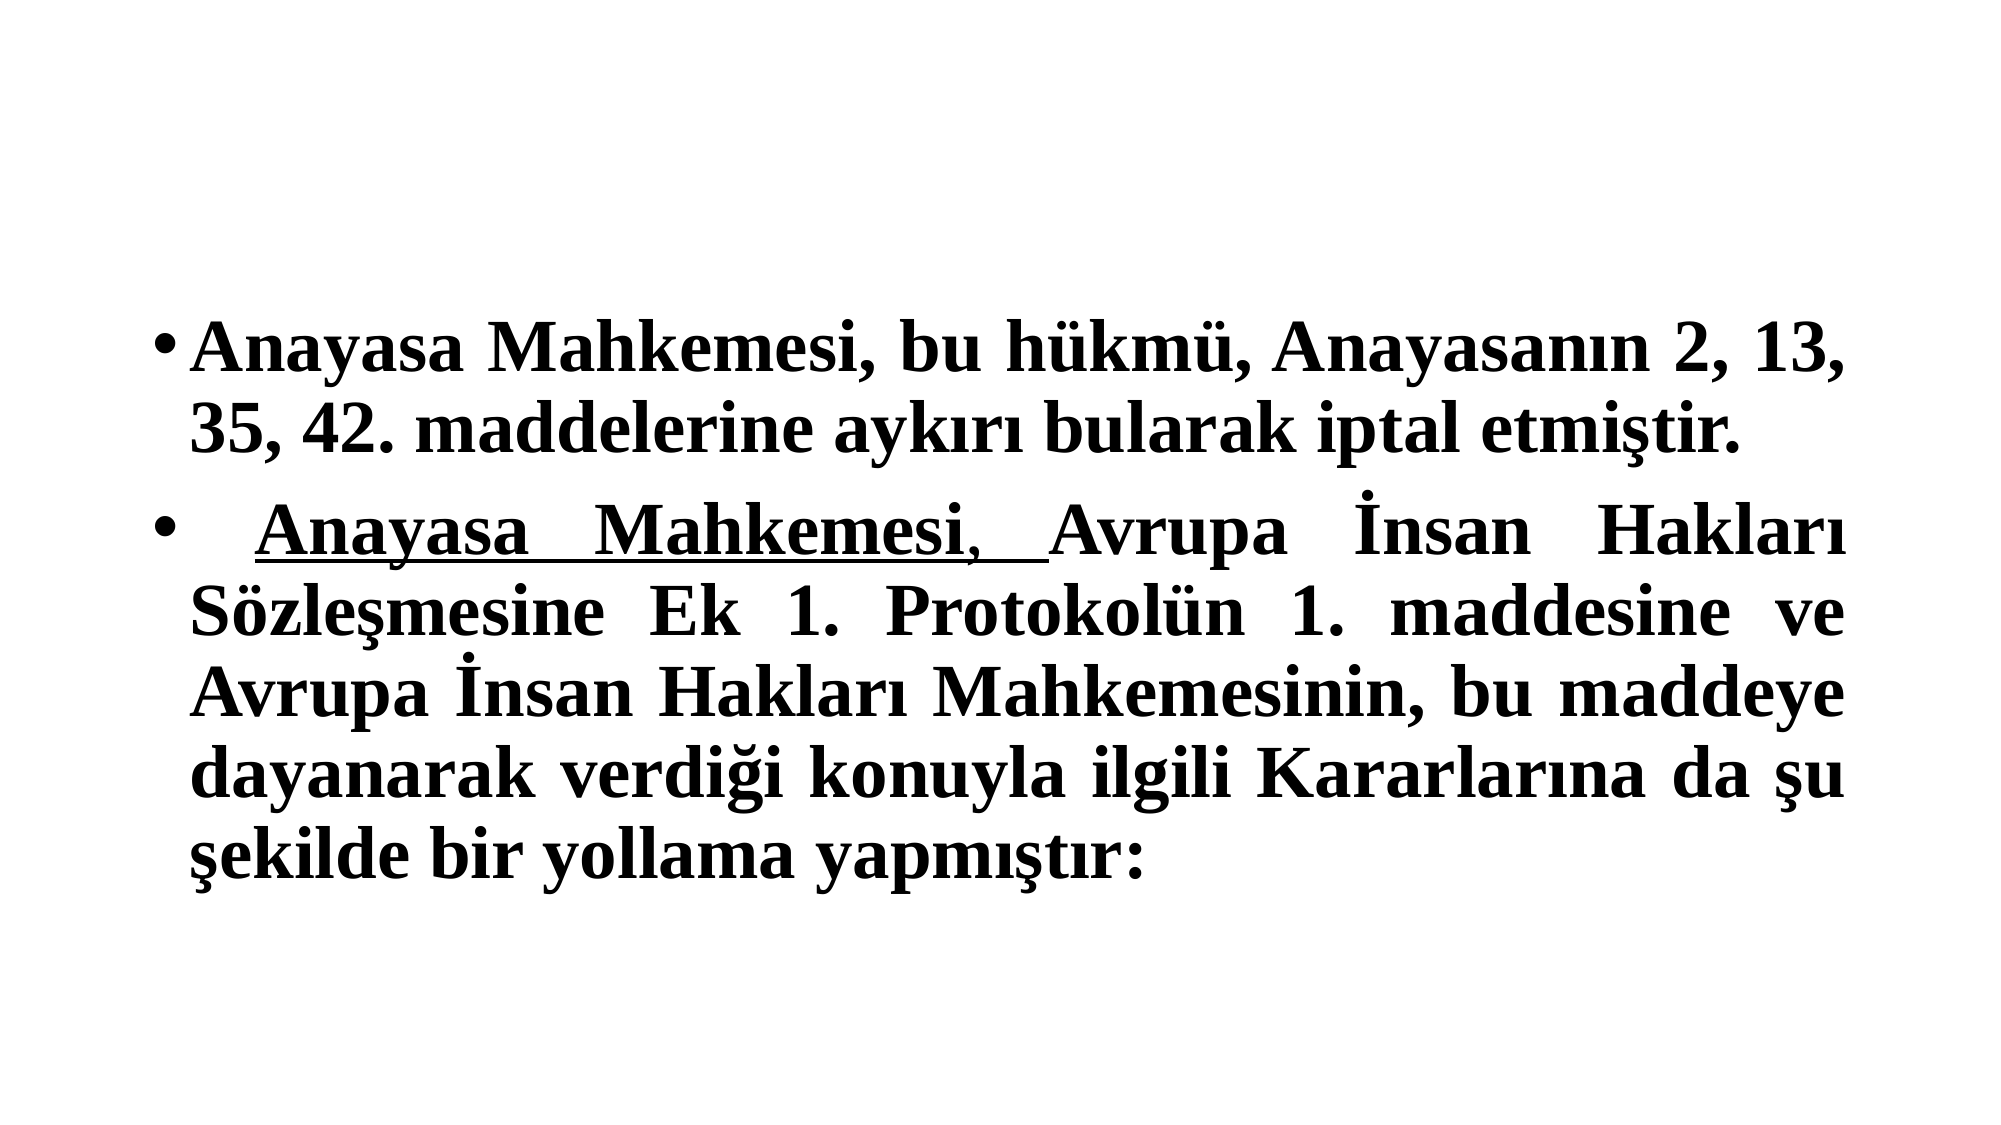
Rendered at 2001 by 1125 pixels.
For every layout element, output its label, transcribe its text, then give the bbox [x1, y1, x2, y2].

list Anayasa Mahkemesi, bu hükmü, Anayasanın 2, 13, 35, 42. maddelerine aykırı bularak iptal etmiştir. Anayasa Mahkemesi, Avrupa İnsan Hakları Sözleşmesine Ek 1. Protokolün 1. maddesine ve Avrupa İnsan Hakları Mahkemesinin, bu maddeye dayanarak verdiği konuyla ilgili Kararlarına da şu şekilde bir yollama yapmıştır: [137, 299, 1863, 1014]
